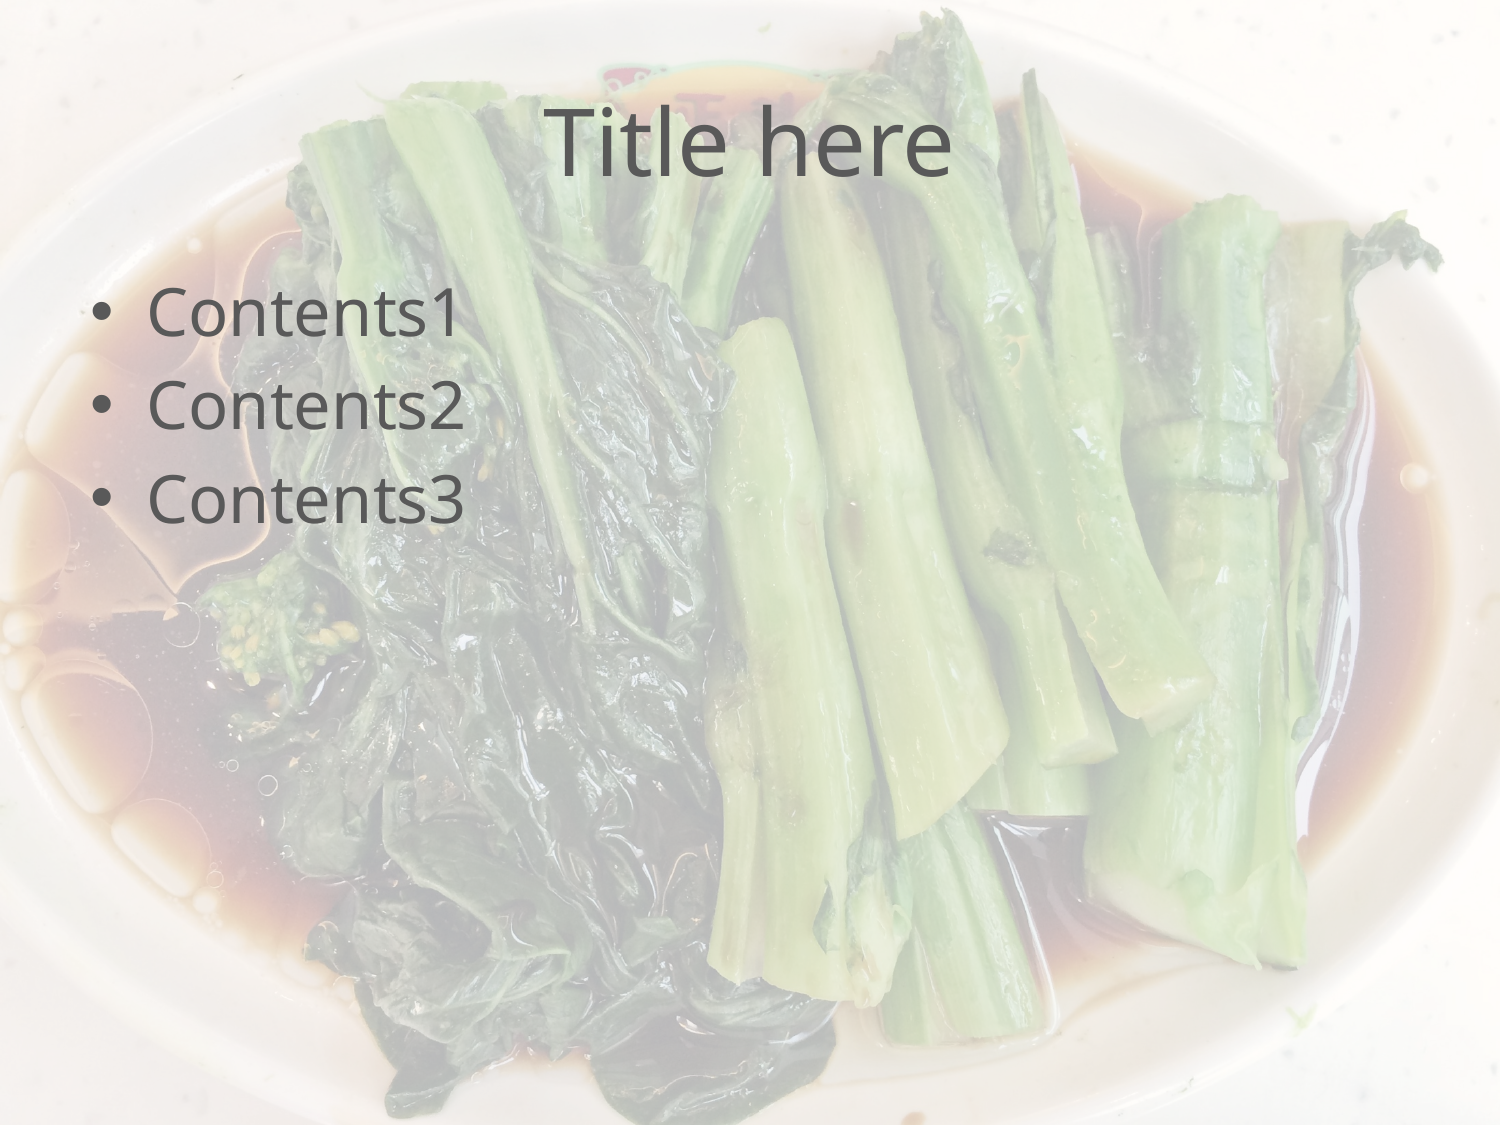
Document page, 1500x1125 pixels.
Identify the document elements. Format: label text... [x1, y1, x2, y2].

list Contents1 Contents2 Contents3 [75, 262, 1425, 1005]
text_box [0, 0, 1500, 1125]
title Title here [75, 45, 1425, 233]
